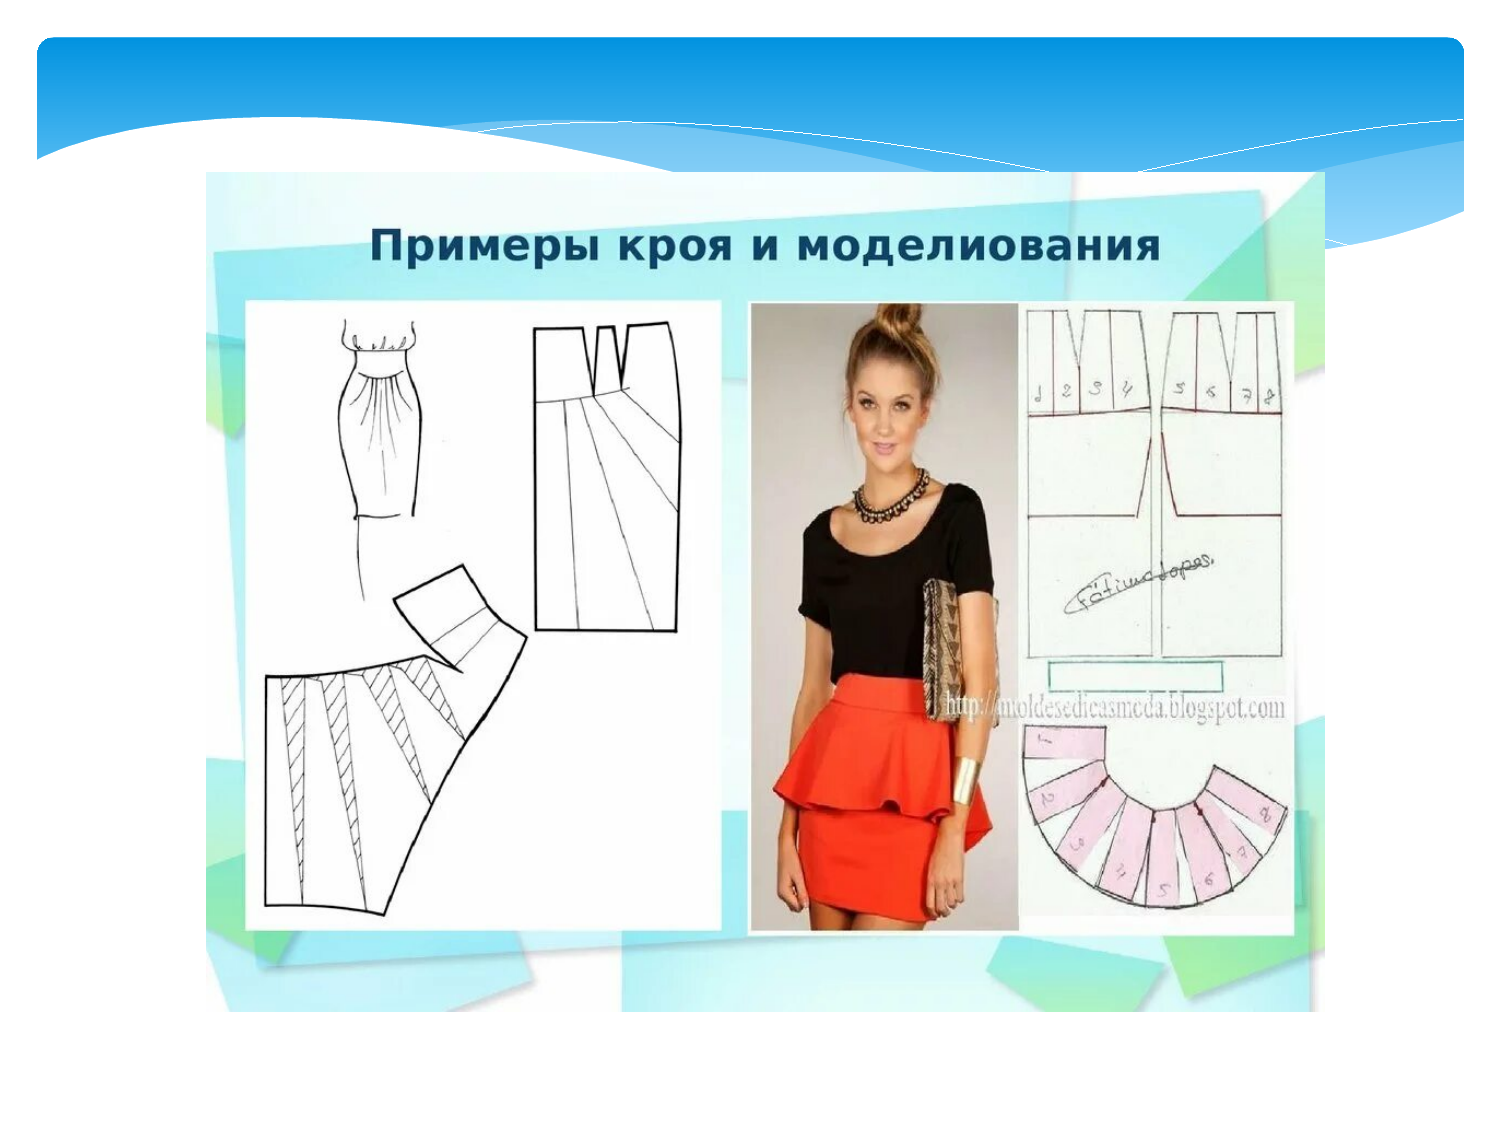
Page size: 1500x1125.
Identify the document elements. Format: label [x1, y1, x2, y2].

picture [206, 172, 1326, 1012]
